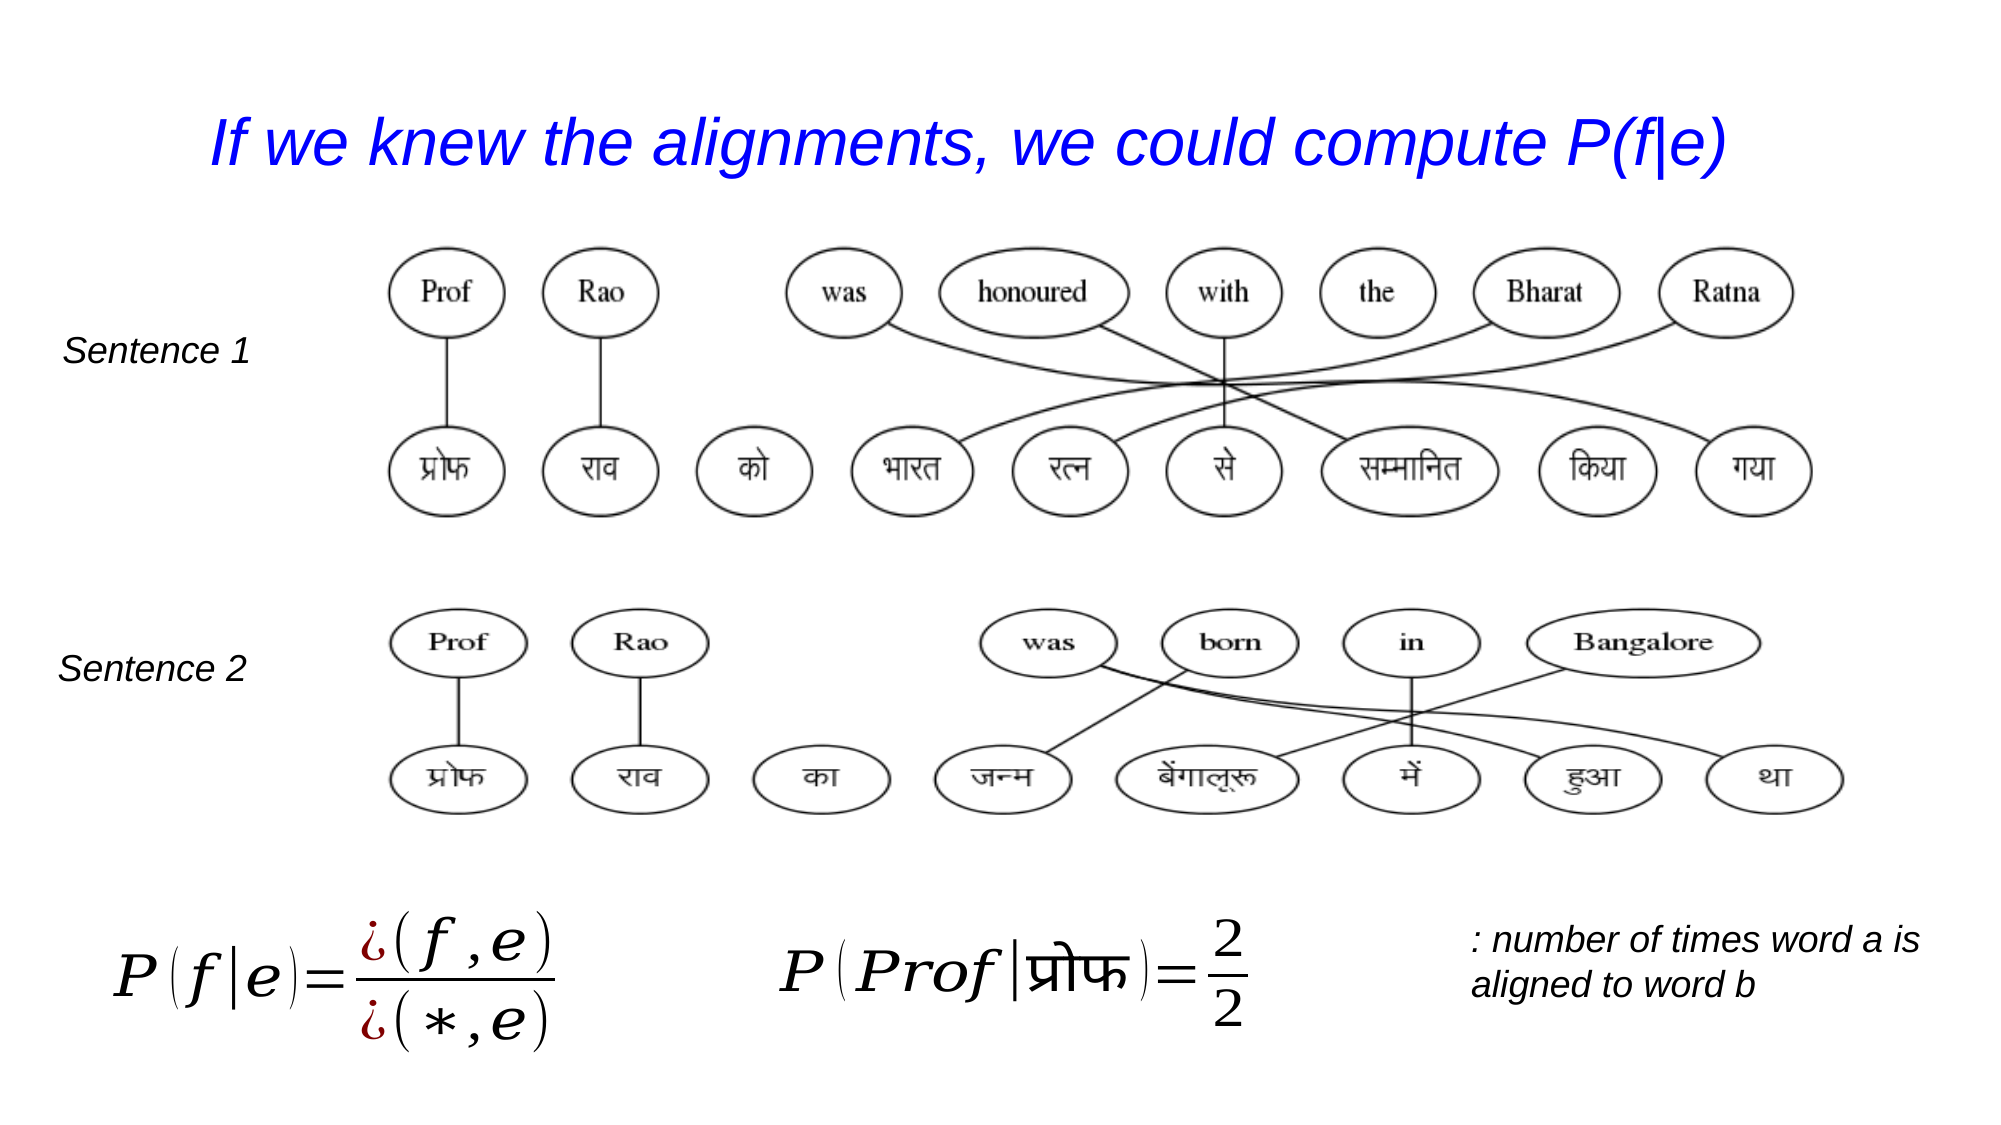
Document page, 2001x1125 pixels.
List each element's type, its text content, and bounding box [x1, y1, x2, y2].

text_box Sentence 2 [42, 636, 320, 697]
text_box Sentence 1 [47, 319, 324, 379]
picture [381, 601, 1854, 823]
text_box If we knew the alignments, we could compute P(f|e) [39, 41, 1900, 237]
picture [381, 239, 1821, 527]
